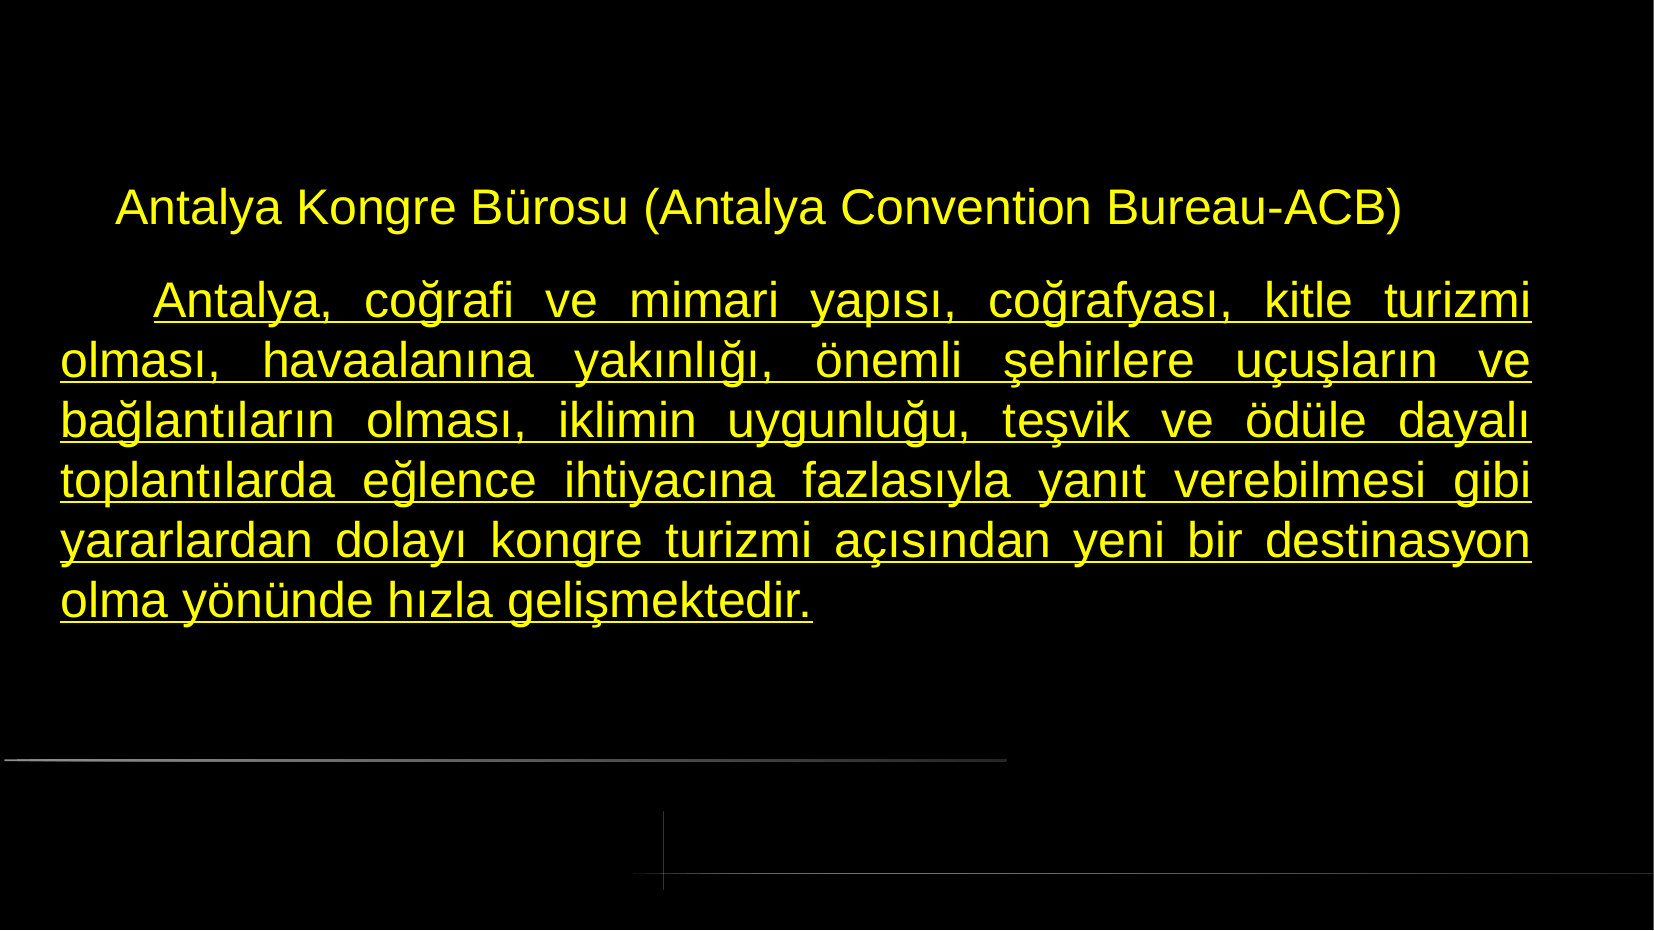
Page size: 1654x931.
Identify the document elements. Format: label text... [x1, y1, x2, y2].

list Antalya Kongre Bürosu (Antalya Convention Bureau-ACB) Antalya, coğrafi ve mimari yapısı, coğrafyası, kitle turizmi olması, havaalanına yakınlığı, önemli şehirlere uçuşların ve bağlantıların olması, iklimin uygunluğu, teşvik ve ödüle dayalı toplantılarda eğlence ihtiyacına fazlasıyla yanıt verebilmesi gibi yararlardan dolayı kongre turizmi açısından yeni bir destinasyon olma yönünde hızla gelişmektedir. [60, 48, 1533, 865]
